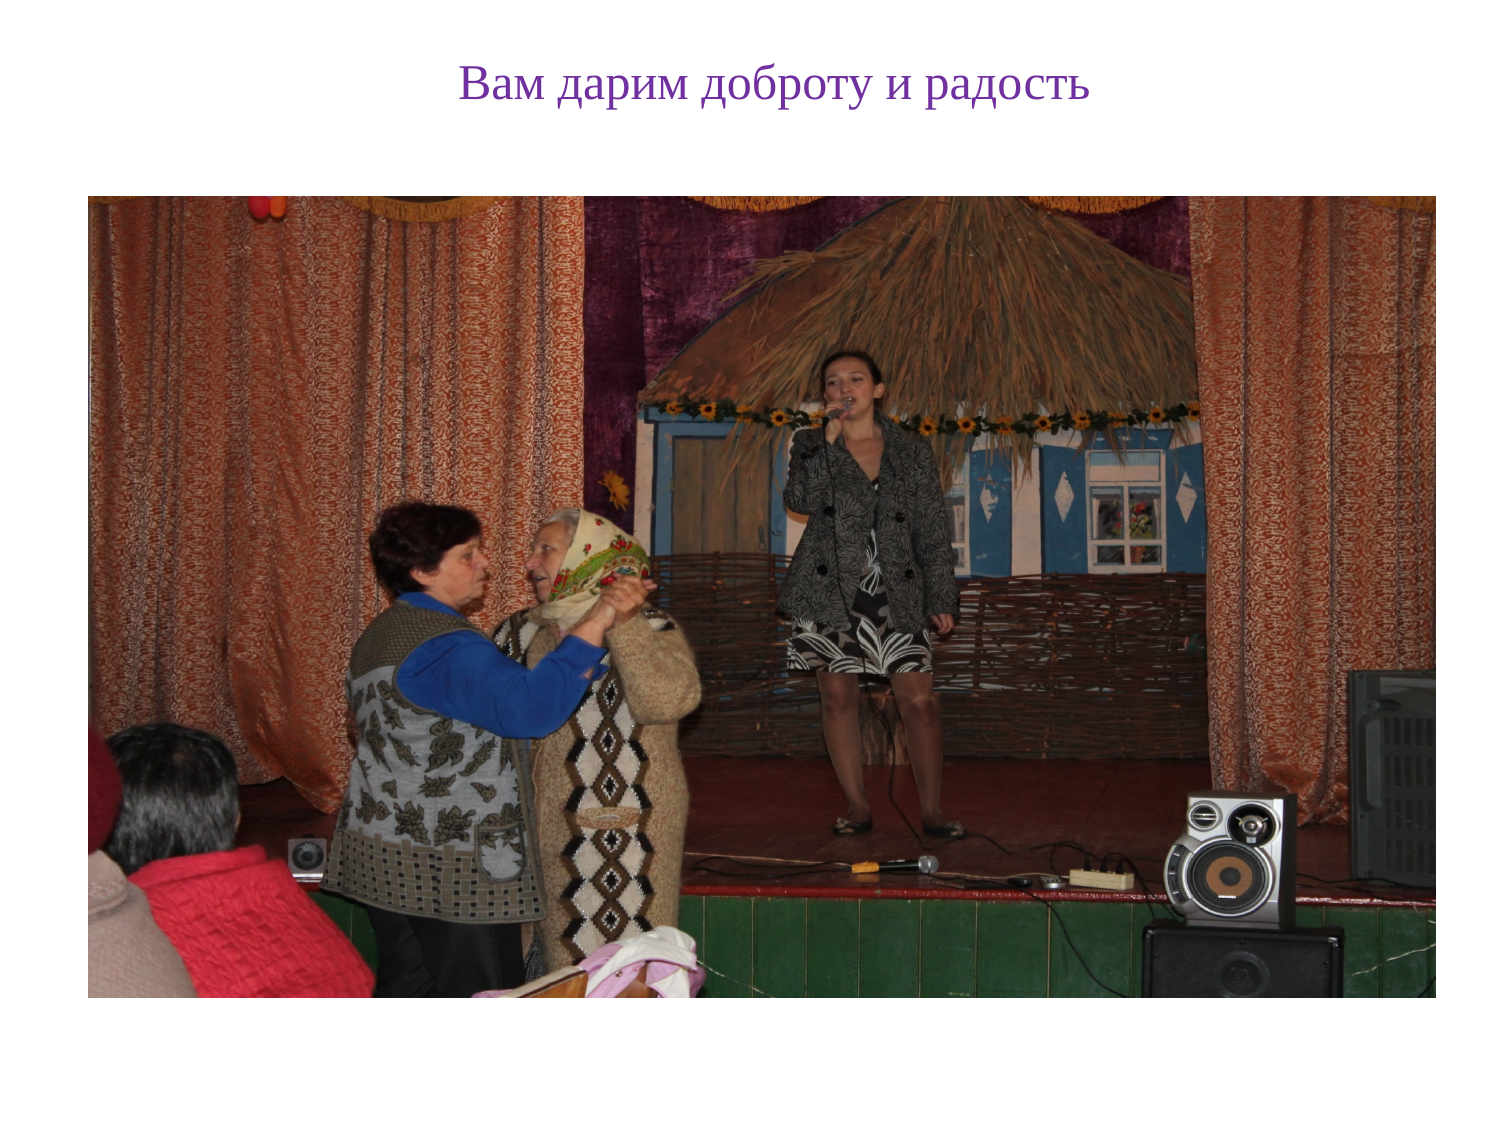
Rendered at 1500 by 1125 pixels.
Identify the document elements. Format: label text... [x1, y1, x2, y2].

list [88, 195, 1436, 998]
title Вам дарим доброту и радость [123, 45, 1425, 114]
